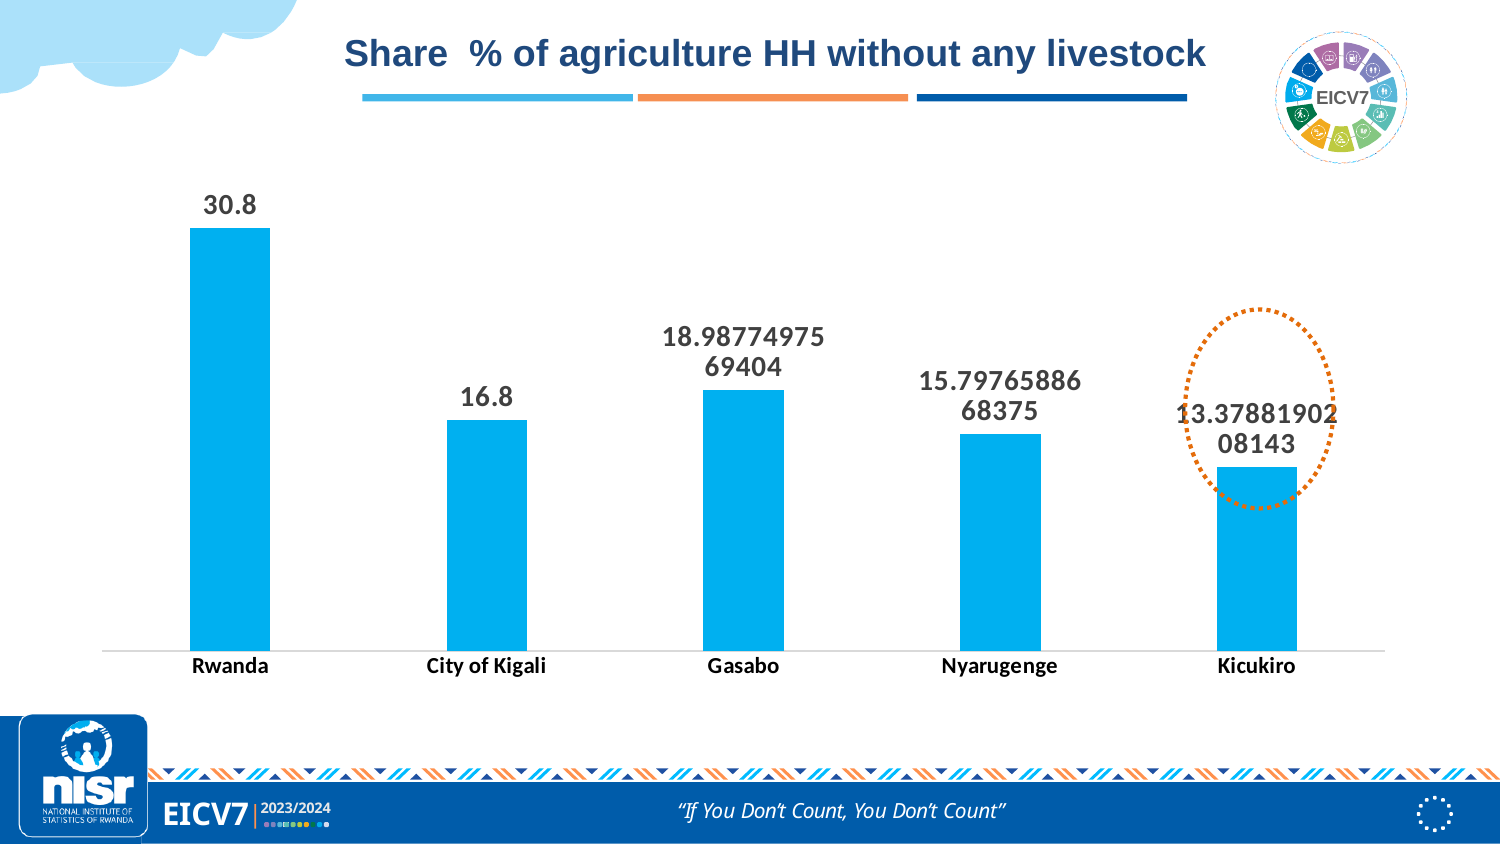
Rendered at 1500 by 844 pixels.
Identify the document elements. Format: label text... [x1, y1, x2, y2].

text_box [362, 93, 1188, 102]
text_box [1277, 112, 1285, 131]
text_box [0, 0, 297, 94]
chart [74, 159, 1413, 692]
text_box Share % of agriculture HH without any livestock [329, 21, 1263, 81]
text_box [1275, 31, 1408, 158]
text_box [0, 713, 1500, 844]
